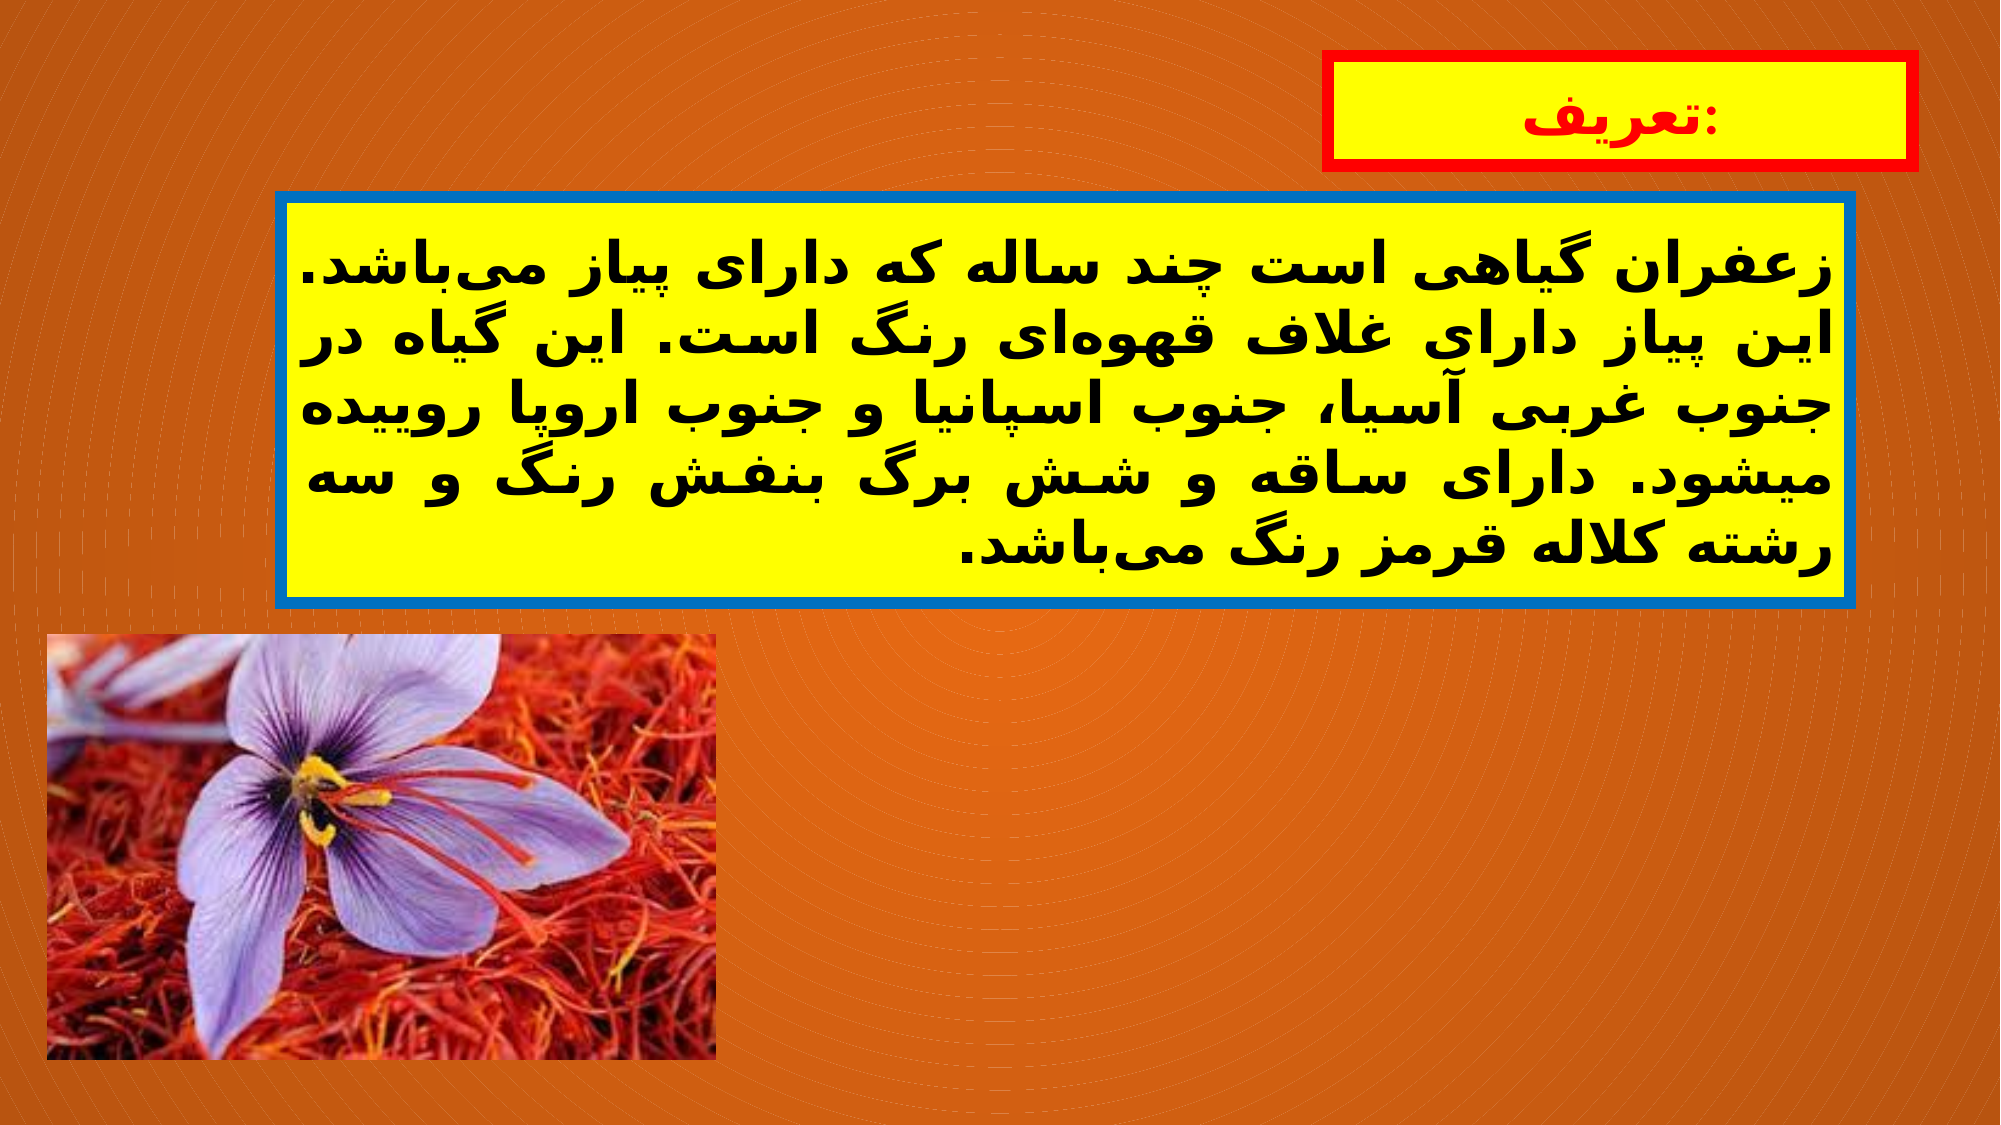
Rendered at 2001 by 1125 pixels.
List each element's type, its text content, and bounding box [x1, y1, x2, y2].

text_box تعریف: [1327, 55, 1914, 167]
text_box زعفران گیاهی است چند ساله که دارای پیاز می‌باشد. این پیاز دارای غلاف قهوه‌ای رنگ است. این گیاه در جنوب غربی آسیا، جنوب اسپانیا و جنوب اروپا روییده میشود. دارای ساقه و شش برگ بنفش رنگ و سه رشته کلاله قرمز رنگ می‌باشد‌. [280, 196, 1851, 604]
picture [47, 634, 716, 1060]
